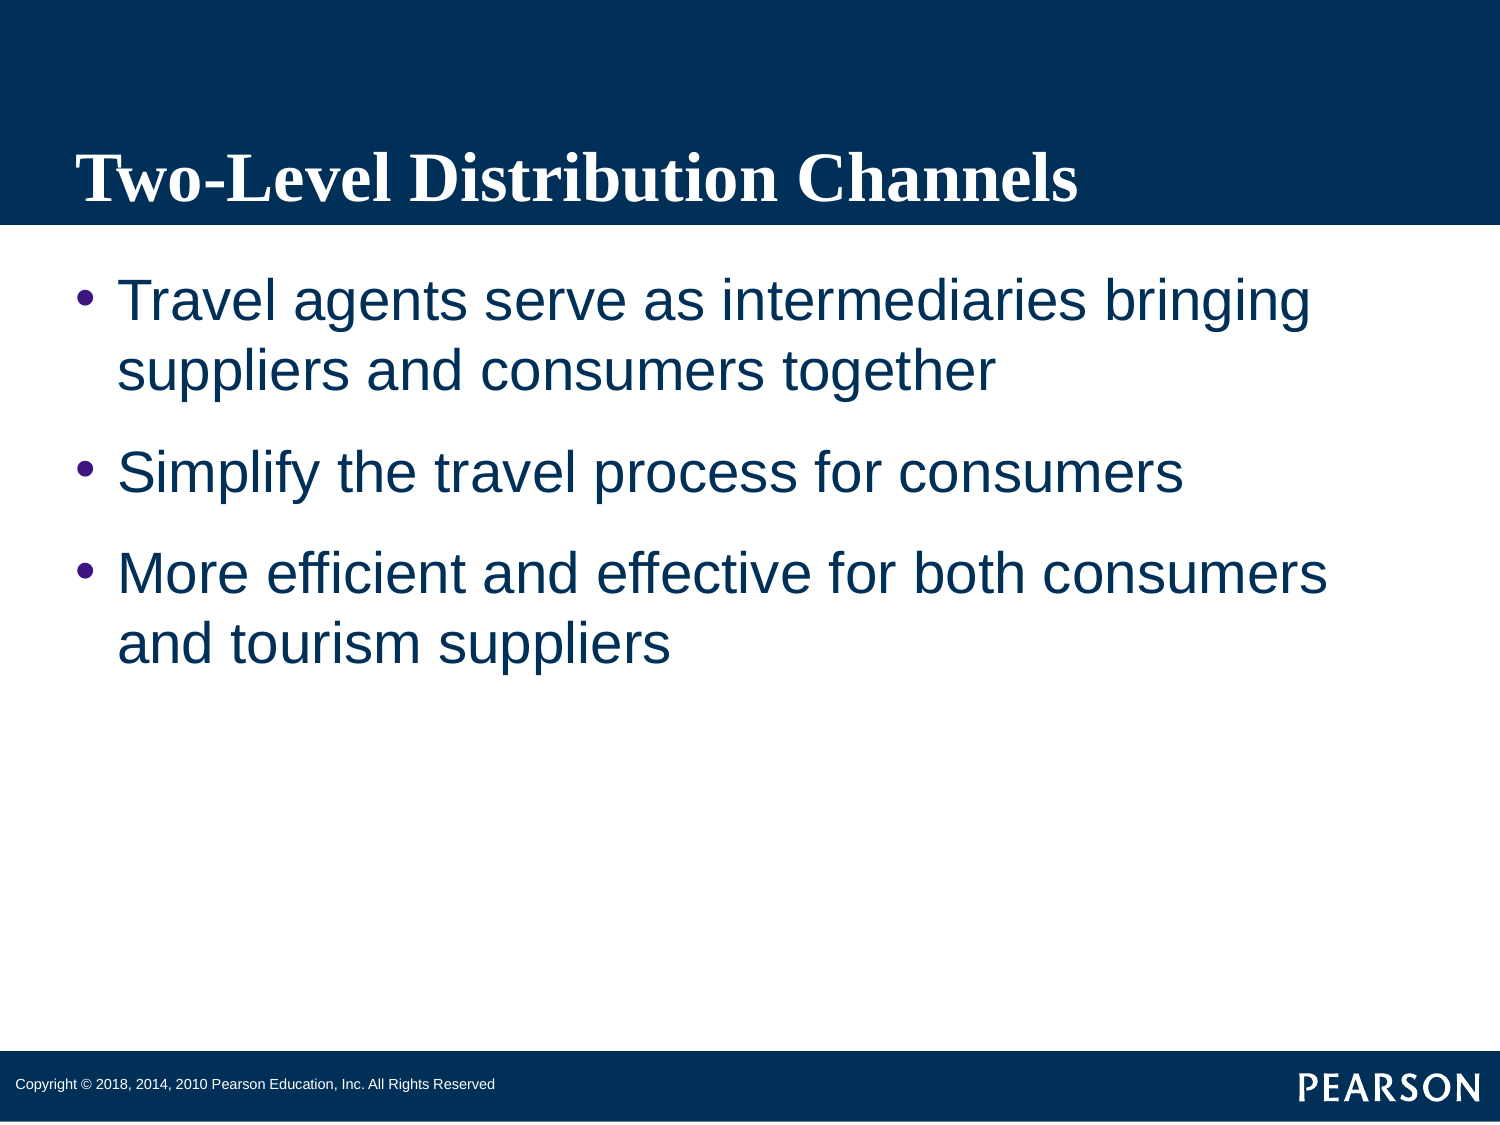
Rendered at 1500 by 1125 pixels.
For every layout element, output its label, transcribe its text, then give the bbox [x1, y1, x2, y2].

list Travel agents serve as intermediaries bringing suppliers and consumers together Simplify the travel process for consumers More efficient and effective for both consumers and tourism suppliers [75, 262, 1425, 1005]
title Two-Level Distribution Channels [75, 35, 1425, 216]
text_box [149, 216, 1350, 262]
